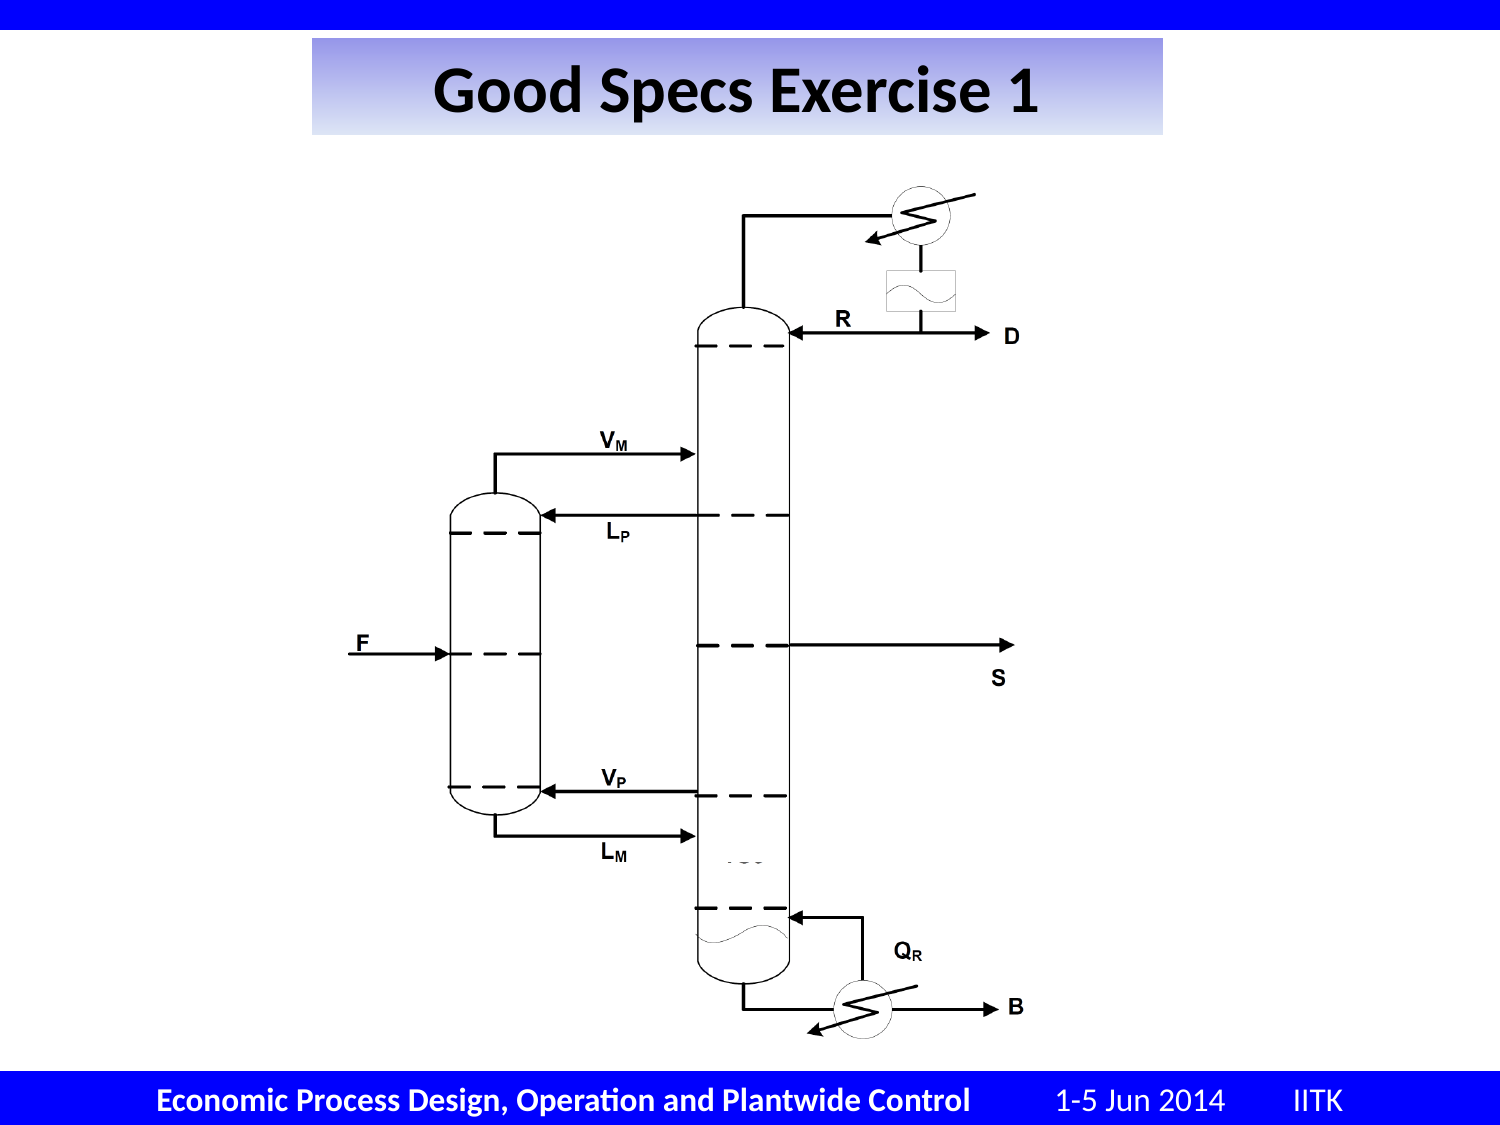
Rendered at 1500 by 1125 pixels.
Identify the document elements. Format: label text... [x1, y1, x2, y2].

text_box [324, 174, 1049, 1061]
title Good Specs Exercise 1 [312, 38, 1163, 135]
